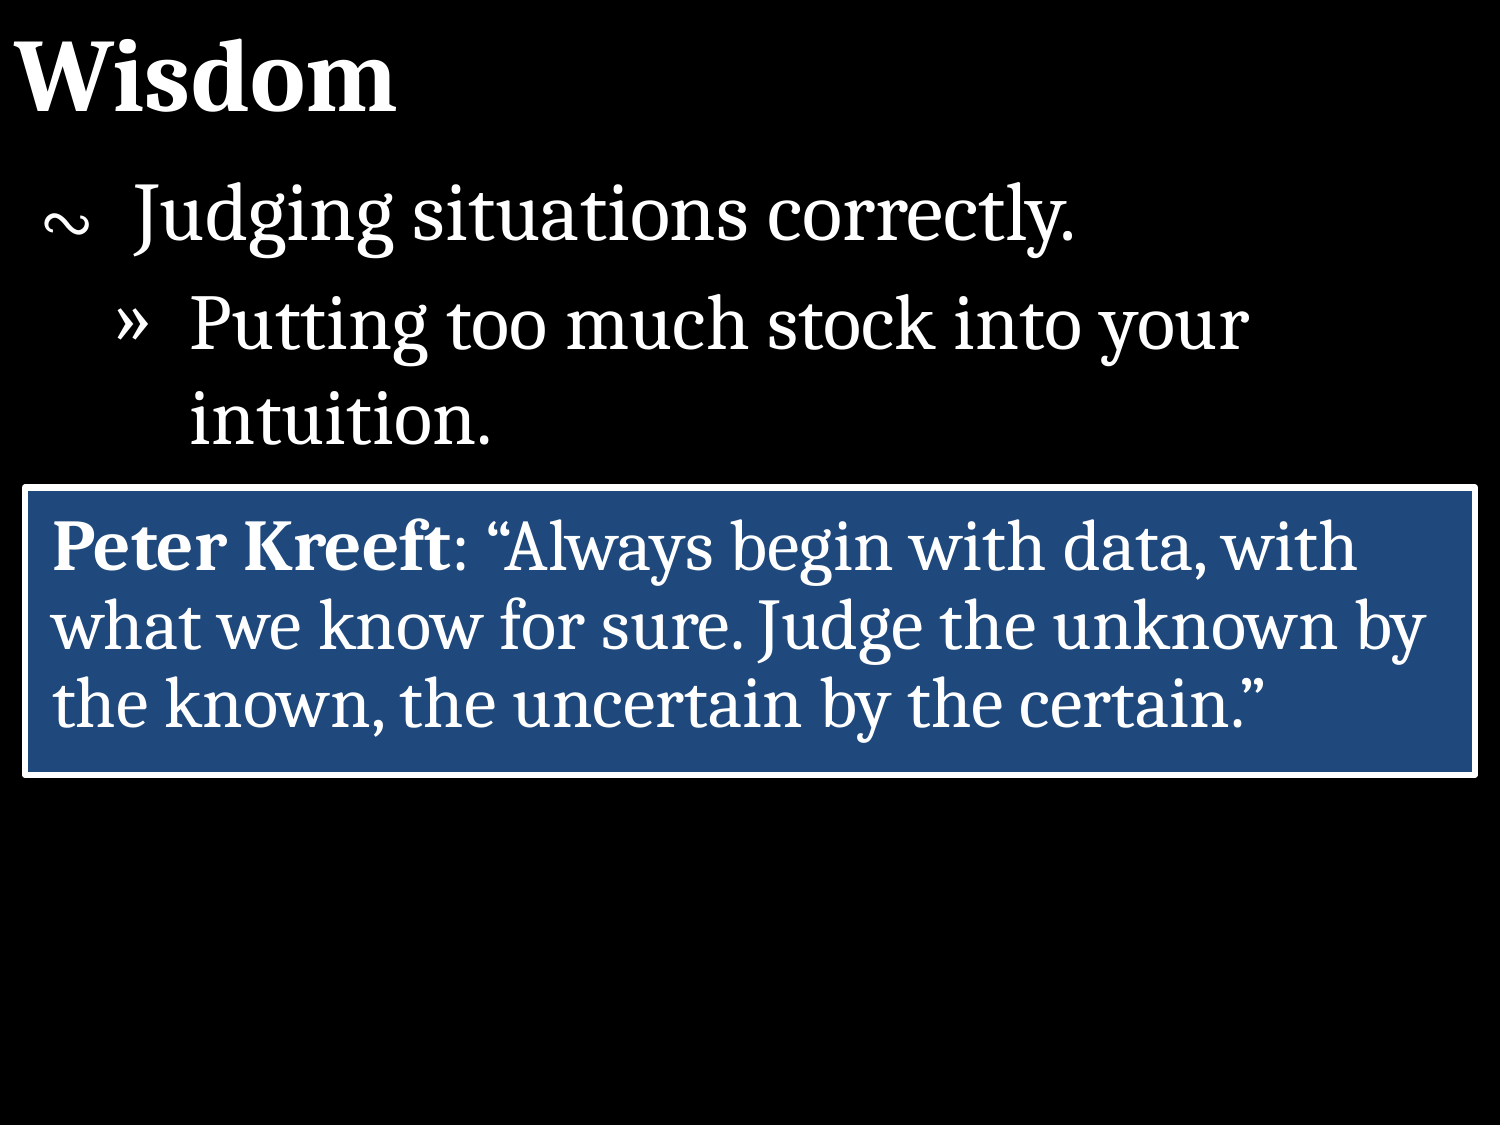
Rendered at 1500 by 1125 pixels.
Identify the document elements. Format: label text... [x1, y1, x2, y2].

text_box Peter Kreeft: “Always begin with data, with what we know for sure. Judge the unknown by the known, the uncertain by the certain.” [37, 500, 1463, 751]
text_box Wisdom [0, 0, 1500, 140]
text_box [24, 487, 1475, 775]
text_box ∾ Judging situations correctly. Putting too much stock into your intuition. [24, 149, 1500, 468]
